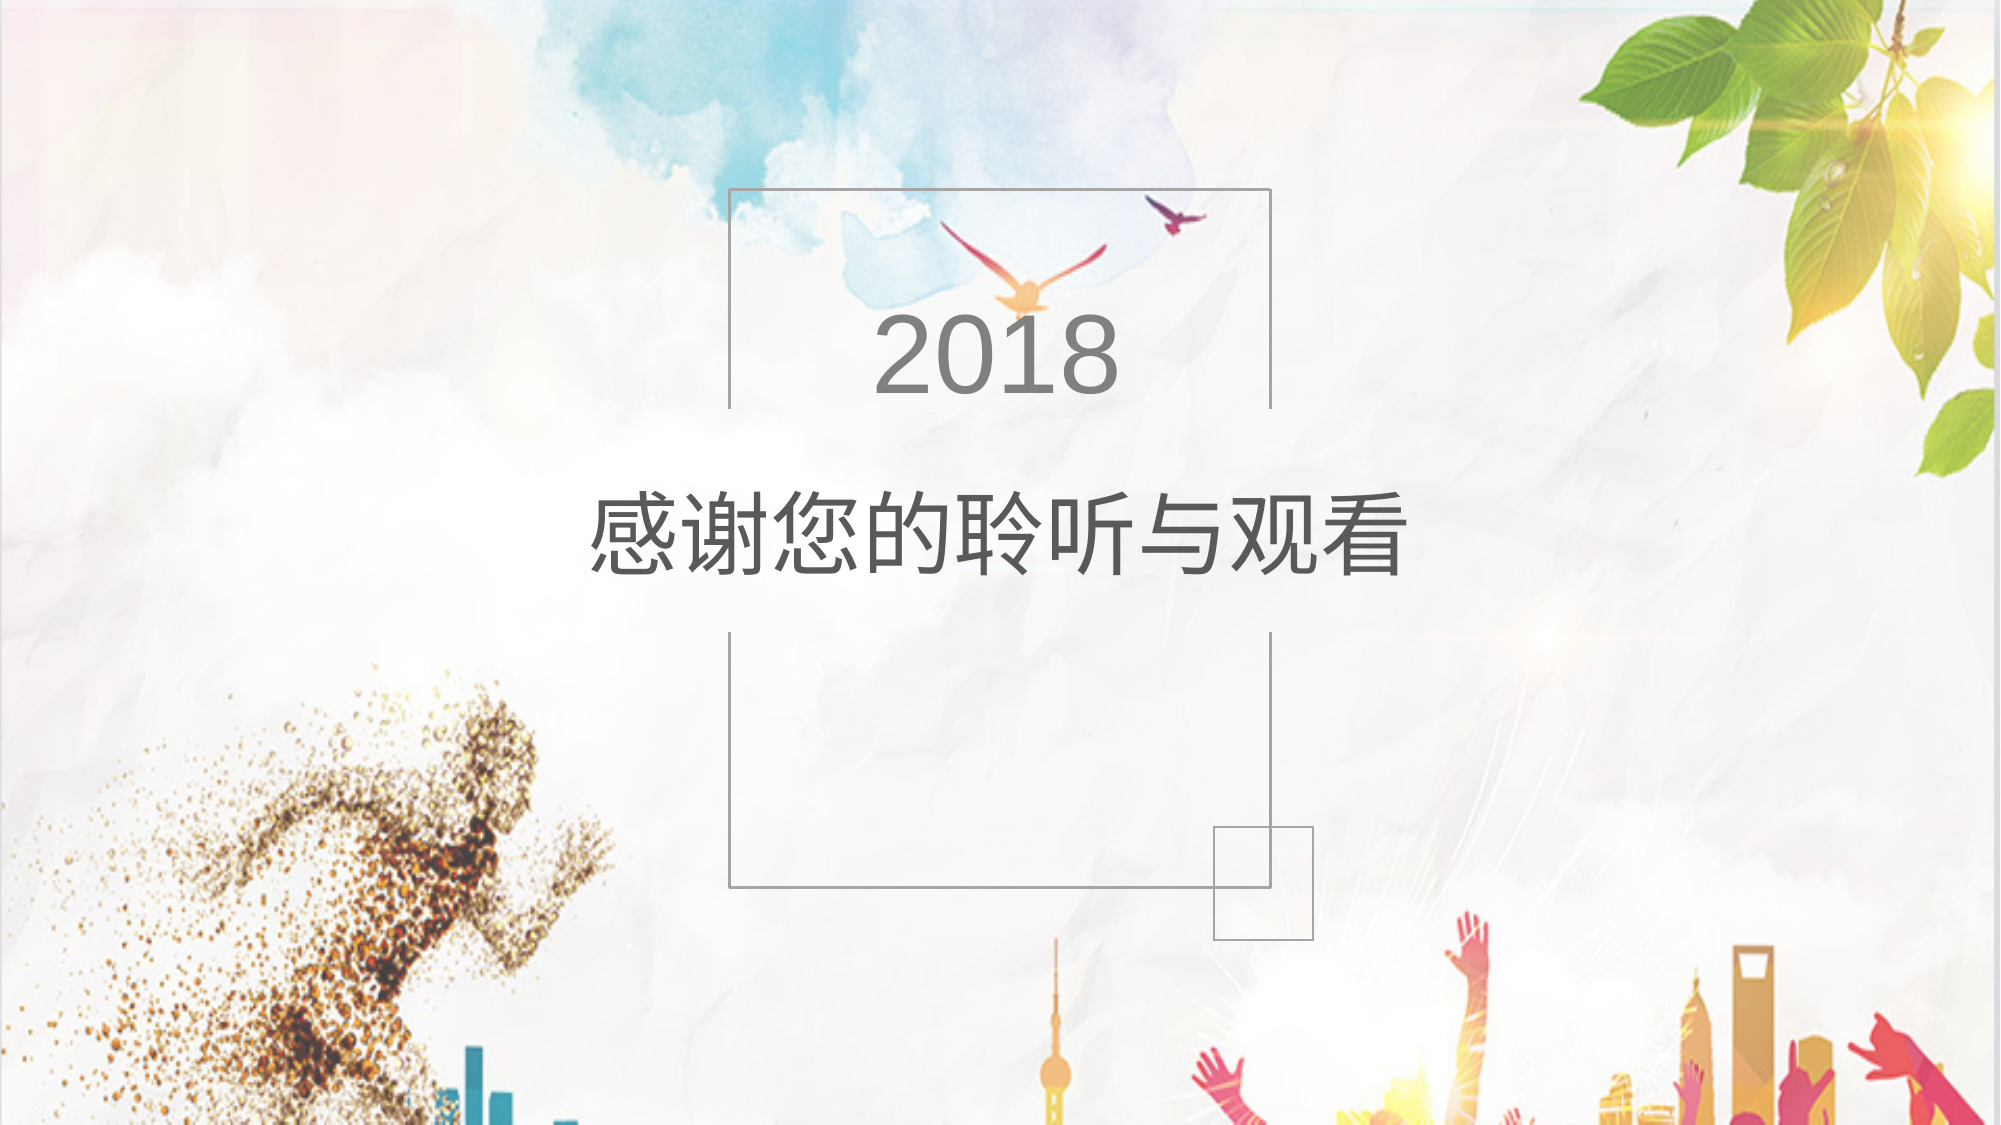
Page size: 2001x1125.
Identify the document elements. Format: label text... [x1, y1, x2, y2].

title 感谢您的聆听与观看 [463, 479, 1537, 597]
text_box 2018 [771, 226, 1223, 424]
picture [0, 0, 2001, 1125]
